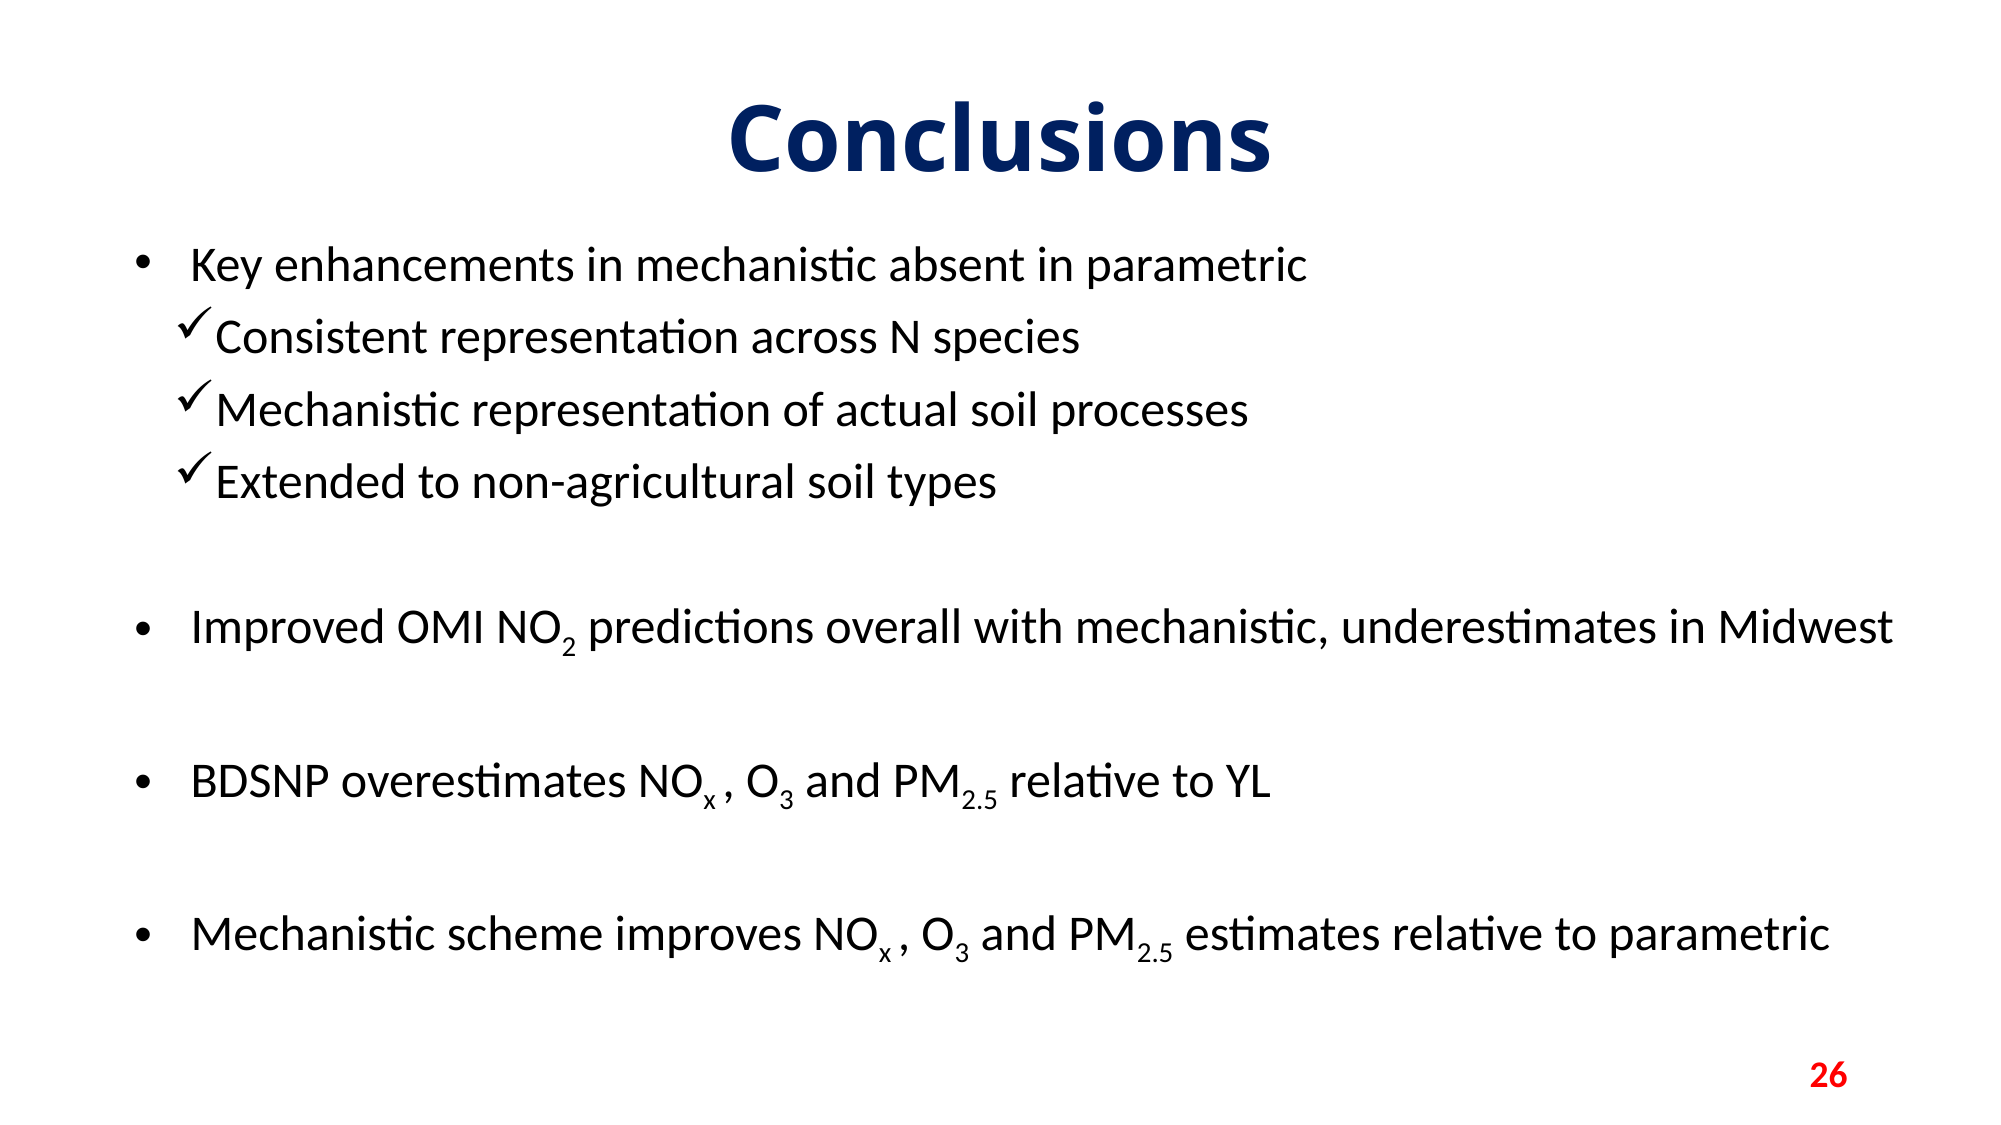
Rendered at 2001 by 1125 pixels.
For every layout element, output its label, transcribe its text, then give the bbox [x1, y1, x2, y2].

slide_number 26 [1412, 1042, 1863, 1103]
title Conclusions [137, 59, 1863, 223]
text_box Key enhancements in mechanistic absent in parametric Consistent representation across N species Mechanistic representation of actual soil processes Extended to non-agricultural soil types Improved OMI NO2 predictions overall with mechanistic, underestimates in Midwest BDSNP overestimates NOx , O3 and PM2.5 relative to YL Mechanistic scheme improves NOx , O3 and PM2.5 estimates relative to parametric [119, 223, 1944, 977]
